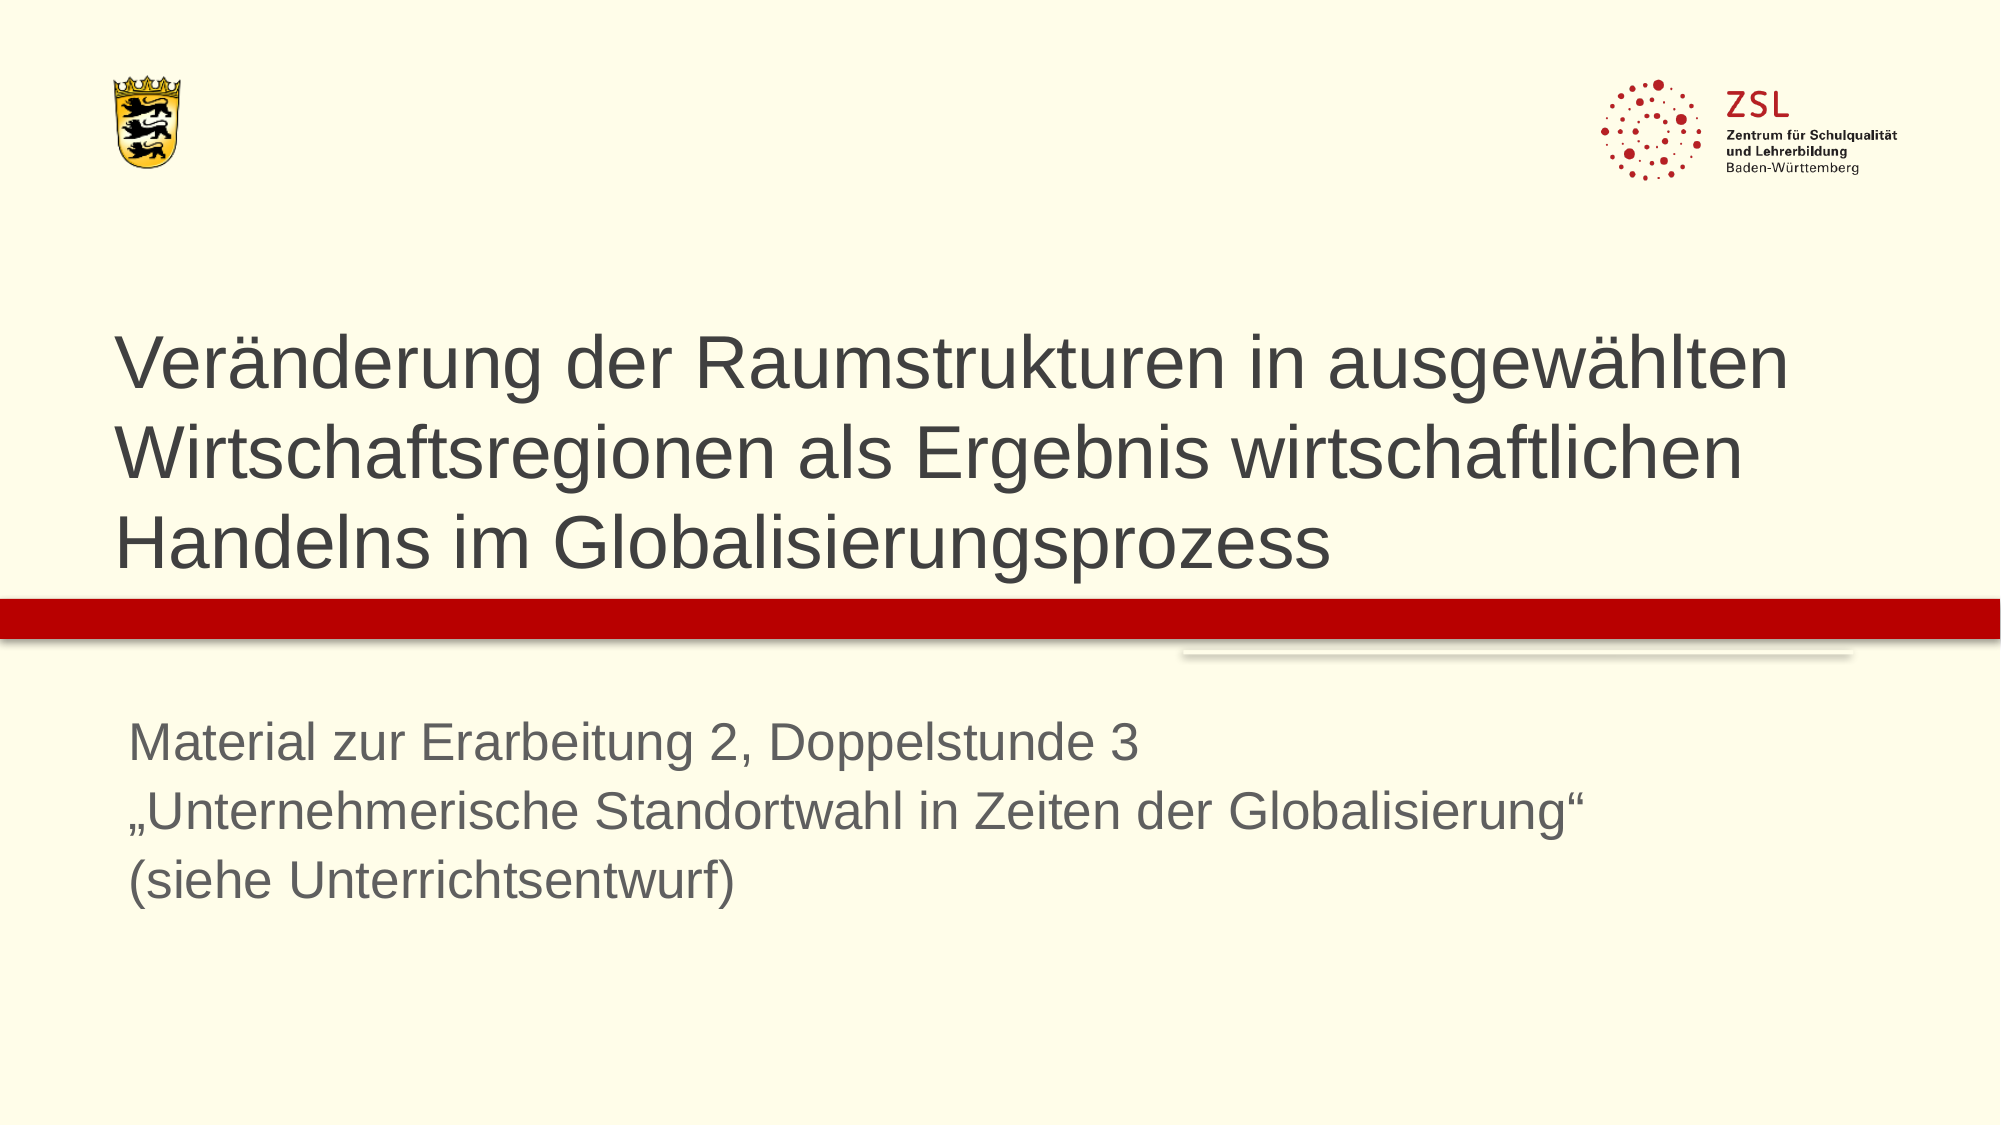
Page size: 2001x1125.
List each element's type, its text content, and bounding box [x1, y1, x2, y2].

picture [111, 73, 184, 172]
subtitle Material zur Erarbeitung 2, Doppelstunde 3 „Unternehmerische Standortwahl in Zeiten der Globalisierung“ (siehe Unterrichtsentwurf) [104, 639, 1880, 918]
title Veränderung der Raumstrukturen in ausgewählten Wirtschaftsregionen als Ergebnis wirtschaftlichen Handelns im Globalisierungsprozess [99, 290, 1923, 591]
